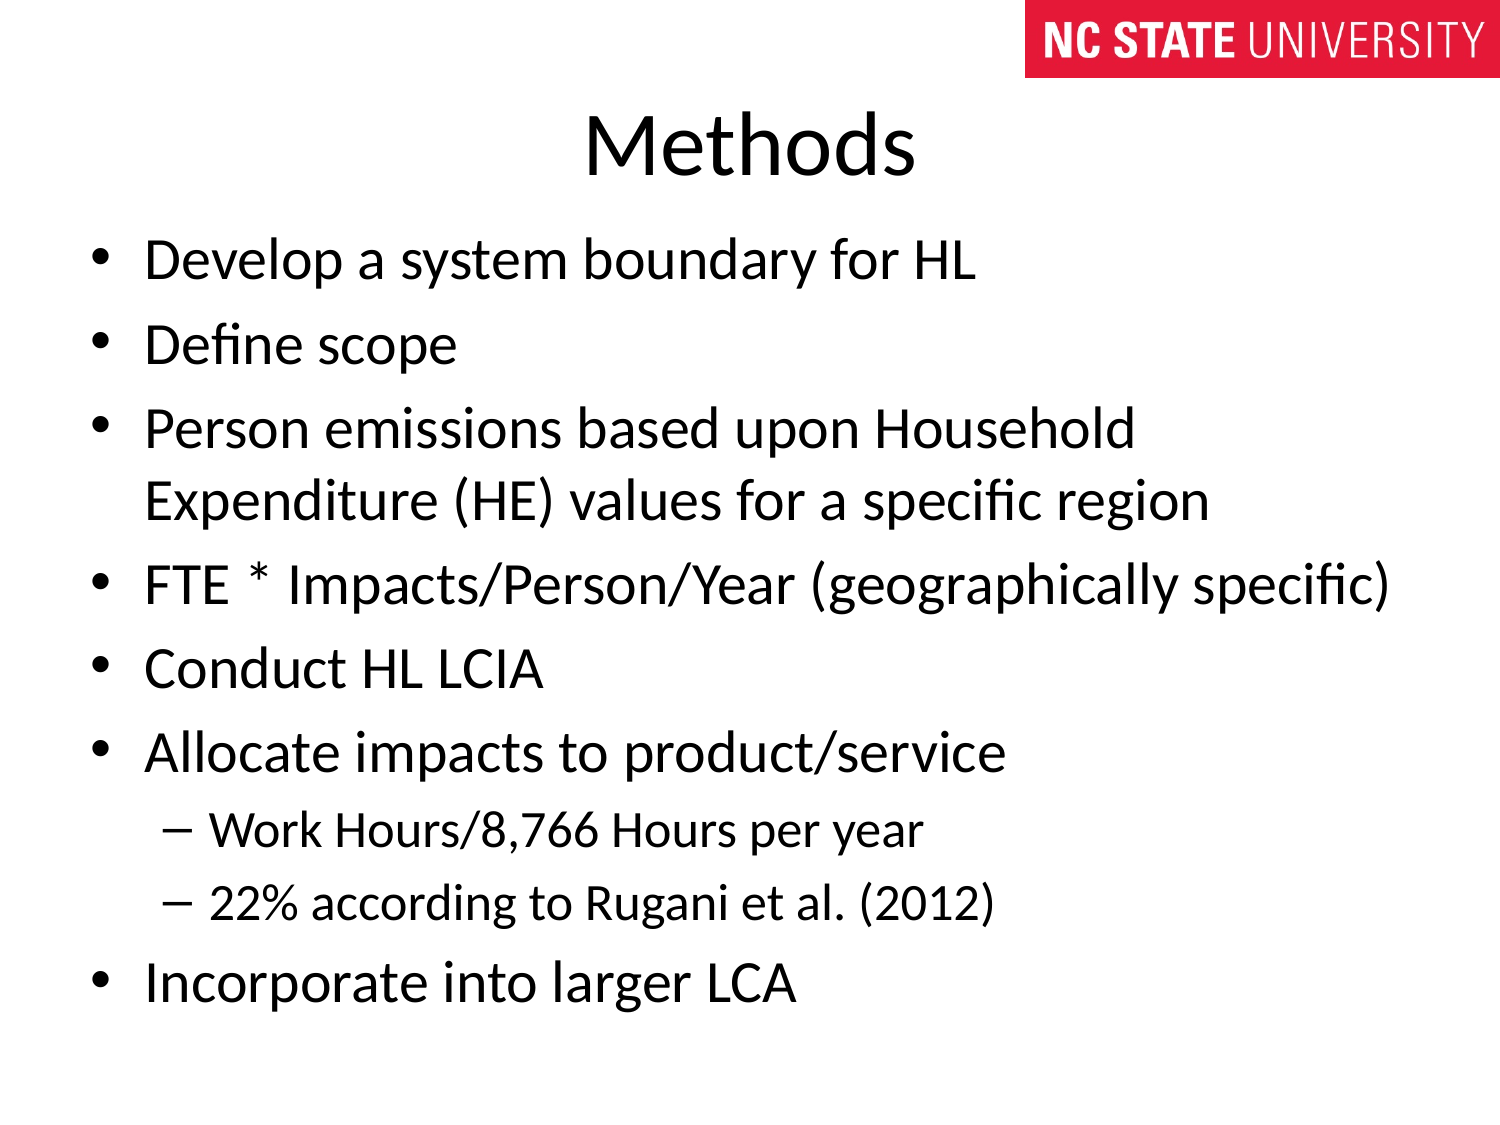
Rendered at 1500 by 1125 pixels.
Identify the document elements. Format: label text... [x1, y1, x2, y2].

picture [1025, 0, 1500, 78]
list Develop a system boundary for HL Define scope Person emissions based upon Household Expenditure (HE) values for a specific region FTE * Impacts/Person/Year (geographically specific) Conduct HL LCIA Allocate impacts to product/service Work Hours/8,766 Hours per year 22% according to Rugani et al. (2012) Incorporate into larger LCA [75, 212, 1425, 1088]
title Methods [75, 45, 1425, 212]
